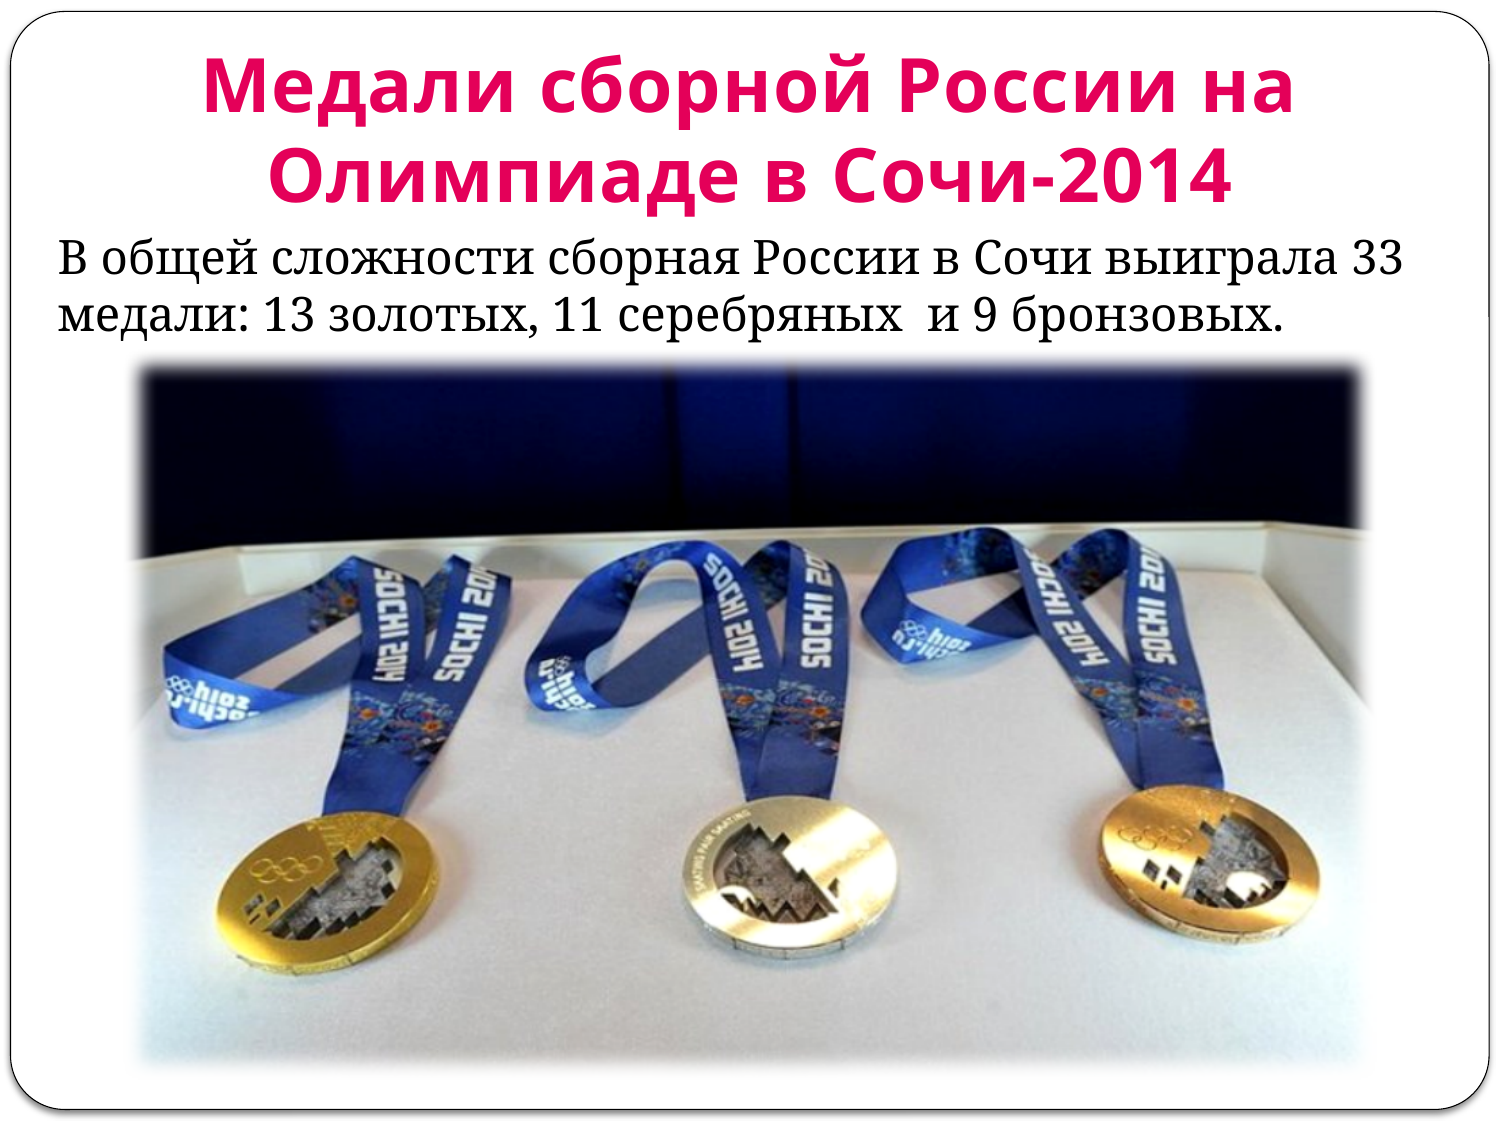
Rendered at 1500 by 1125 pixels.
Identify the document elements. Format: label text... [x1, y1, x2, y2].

list В общей сложности сборная России в Сочи выиграла 33 медали: 13 золотых, 11 серебряных и 9 бронзовых. [0, 219, 1500, 409]
picture [123, 349, 1377, 1080]
title Медали сборной России на Олимпиаде в Сочи-2014 [0, 0, 1500, 219]
